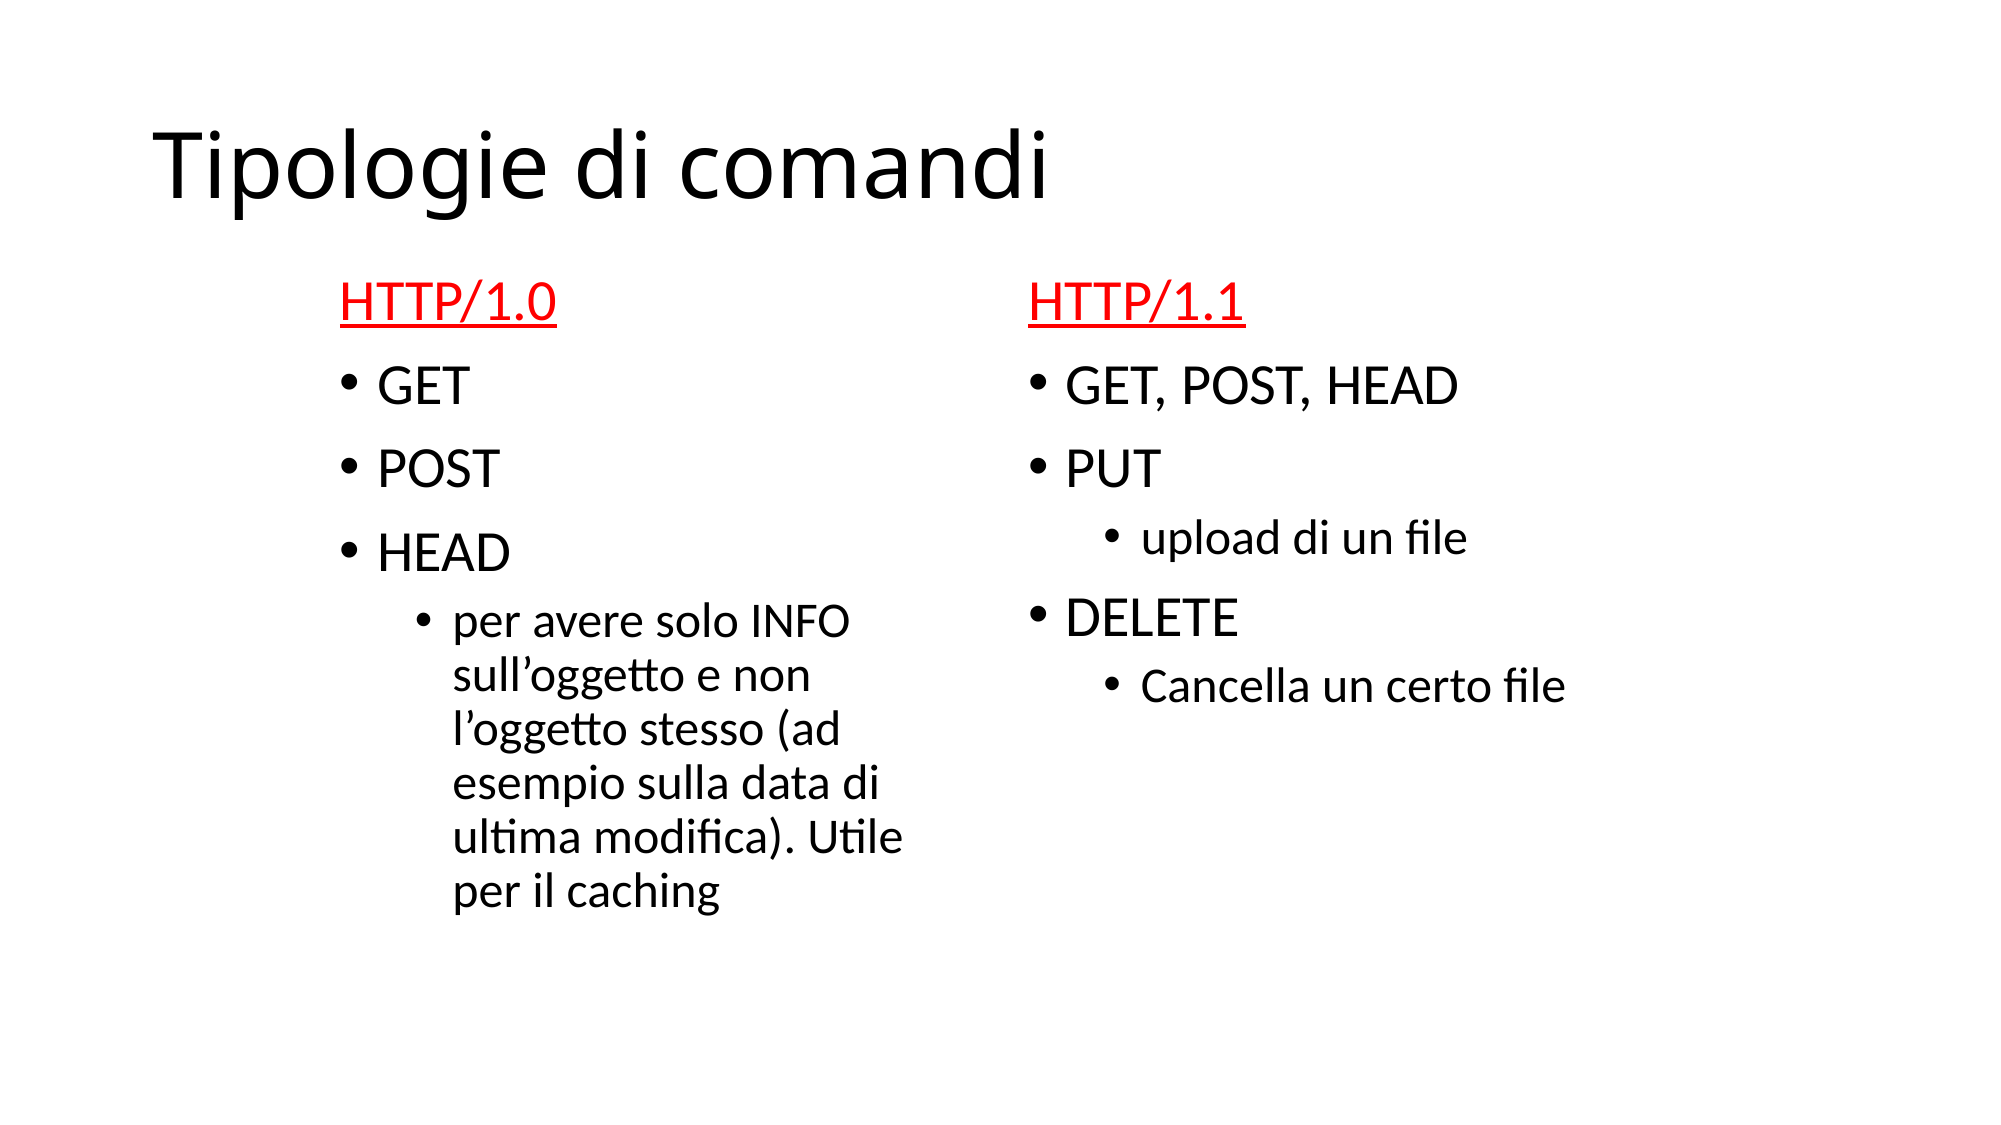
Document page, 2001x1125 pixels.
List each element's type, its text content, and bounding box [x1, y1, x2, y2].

list HTTP/1.1 GET, POST, HEAD PUT upload di un file DELETE Cancella un certo file [1013, 262, 1675, 1005]
title Tipologie di comandi [137, 59, 1863, 278]
list HTTP/1.0 GET POST HEAD per avere solo INFO sull’oggetto e non l’oggetto stesso (ad esempio sulla data di ultima modifica). Utile per il caching [324, 262, 987, 1005]
